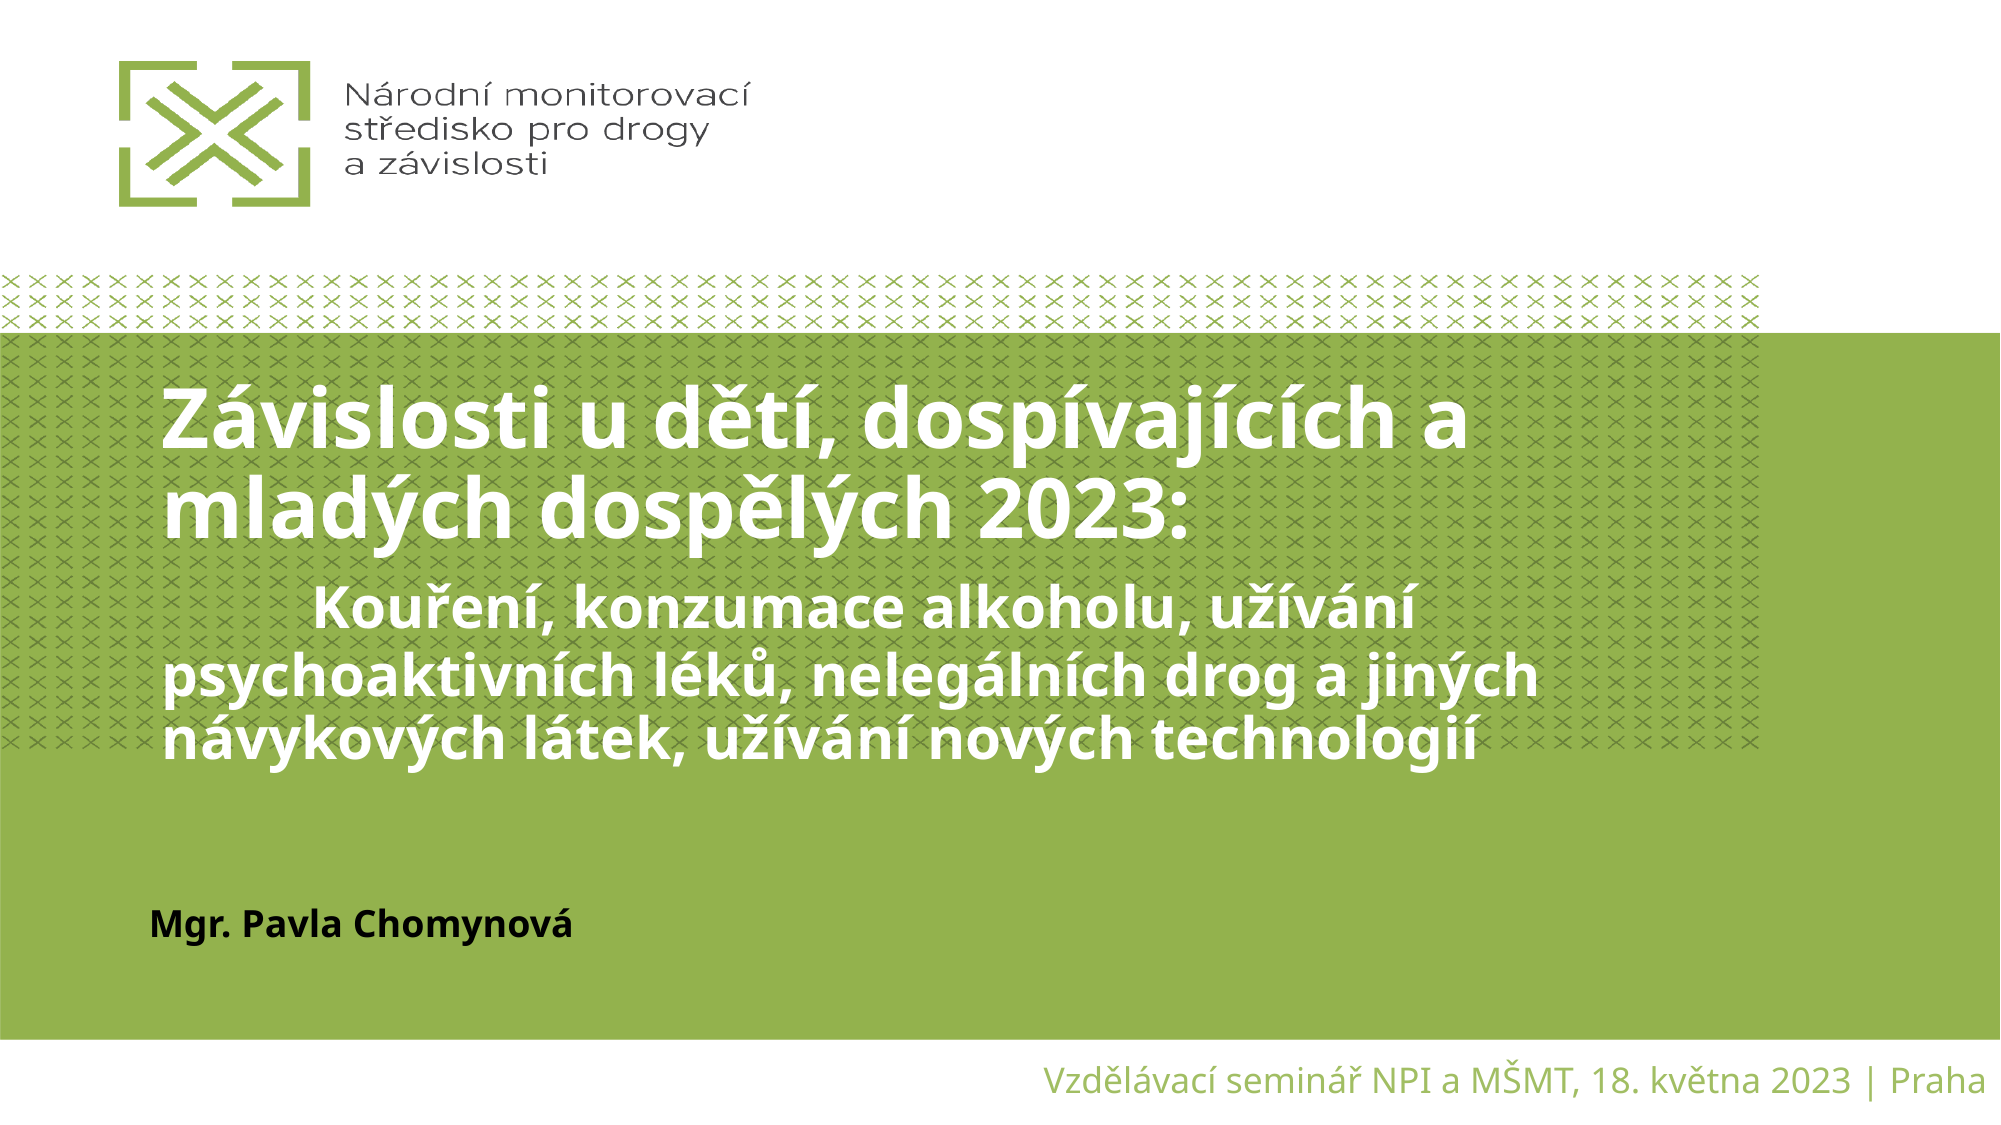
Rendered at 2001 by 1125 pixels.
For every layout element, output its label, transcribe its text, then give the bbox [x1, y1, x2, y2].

picture [0, 61, 2000, 227]
subtitle Mgr. Pavla Chomynová [148, 830, 1367, 1021]
title Závislosti u dětí, dospívajících a mladých dospělých 2023: Kouření, konzumace alkoholu, užívání psychoaktivních léků, nelegálních drog a jiných návykových látek, užívání nových technologií [161, 362, 1787, 857]
list Vzdělávací seminář NPI a MŠMT, 18. května 2023 | Praha [710, 1039, 1988, 1125]
picture [0, 268, 2000, 1040]
